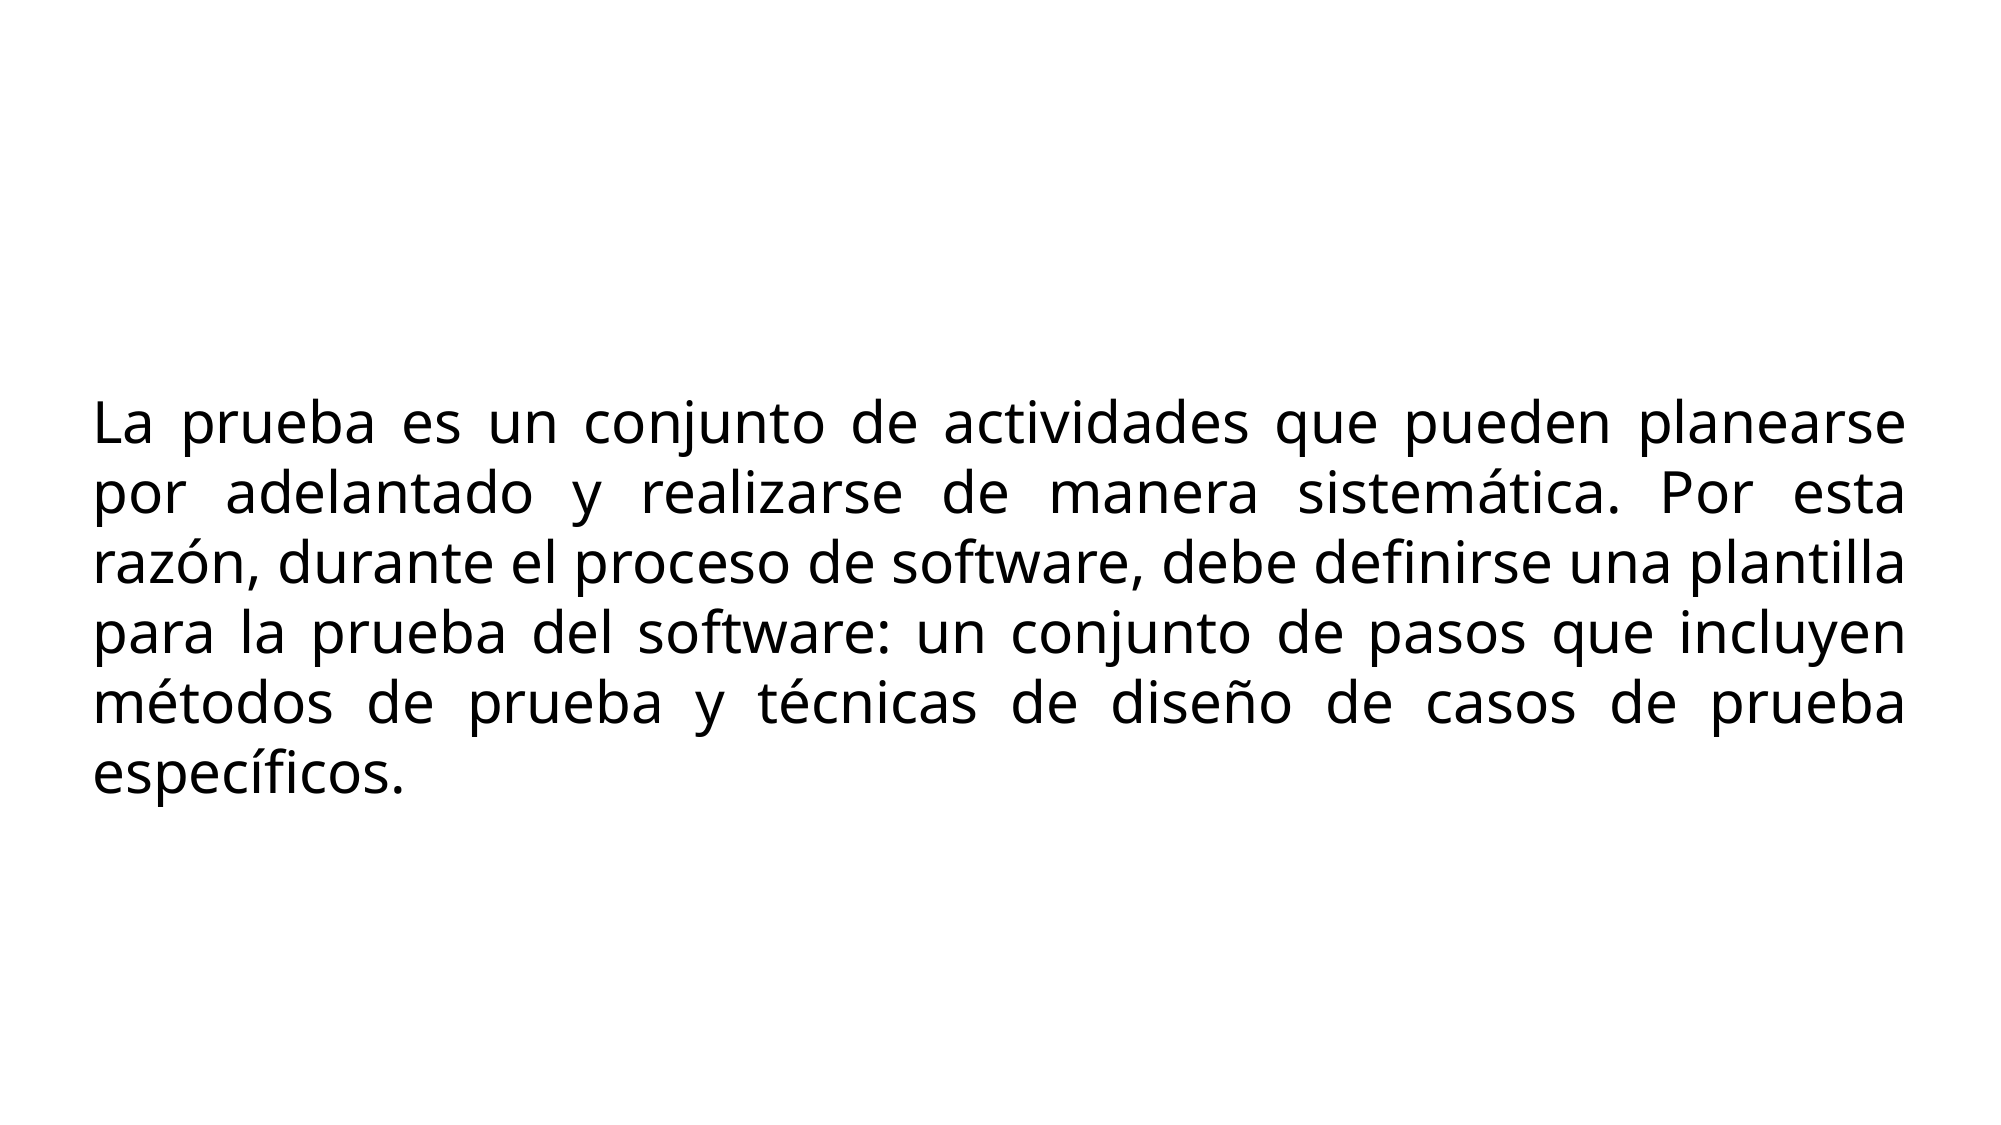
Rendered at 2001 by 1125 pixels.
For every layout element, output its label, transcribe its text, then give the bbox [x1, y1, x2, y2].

text_box La prueba es un conjunto de actividades que pueden planearse por adelantado y realizarse de manera sistemática. Por esta razón, durante el proceso de software, debe definirse una plantilla para la prueba del software: un conjunto de pasos que incluyen métodos de prueba y técnicas de diseño de casos de prueba específicos. [77, 378, 1923, 813]
